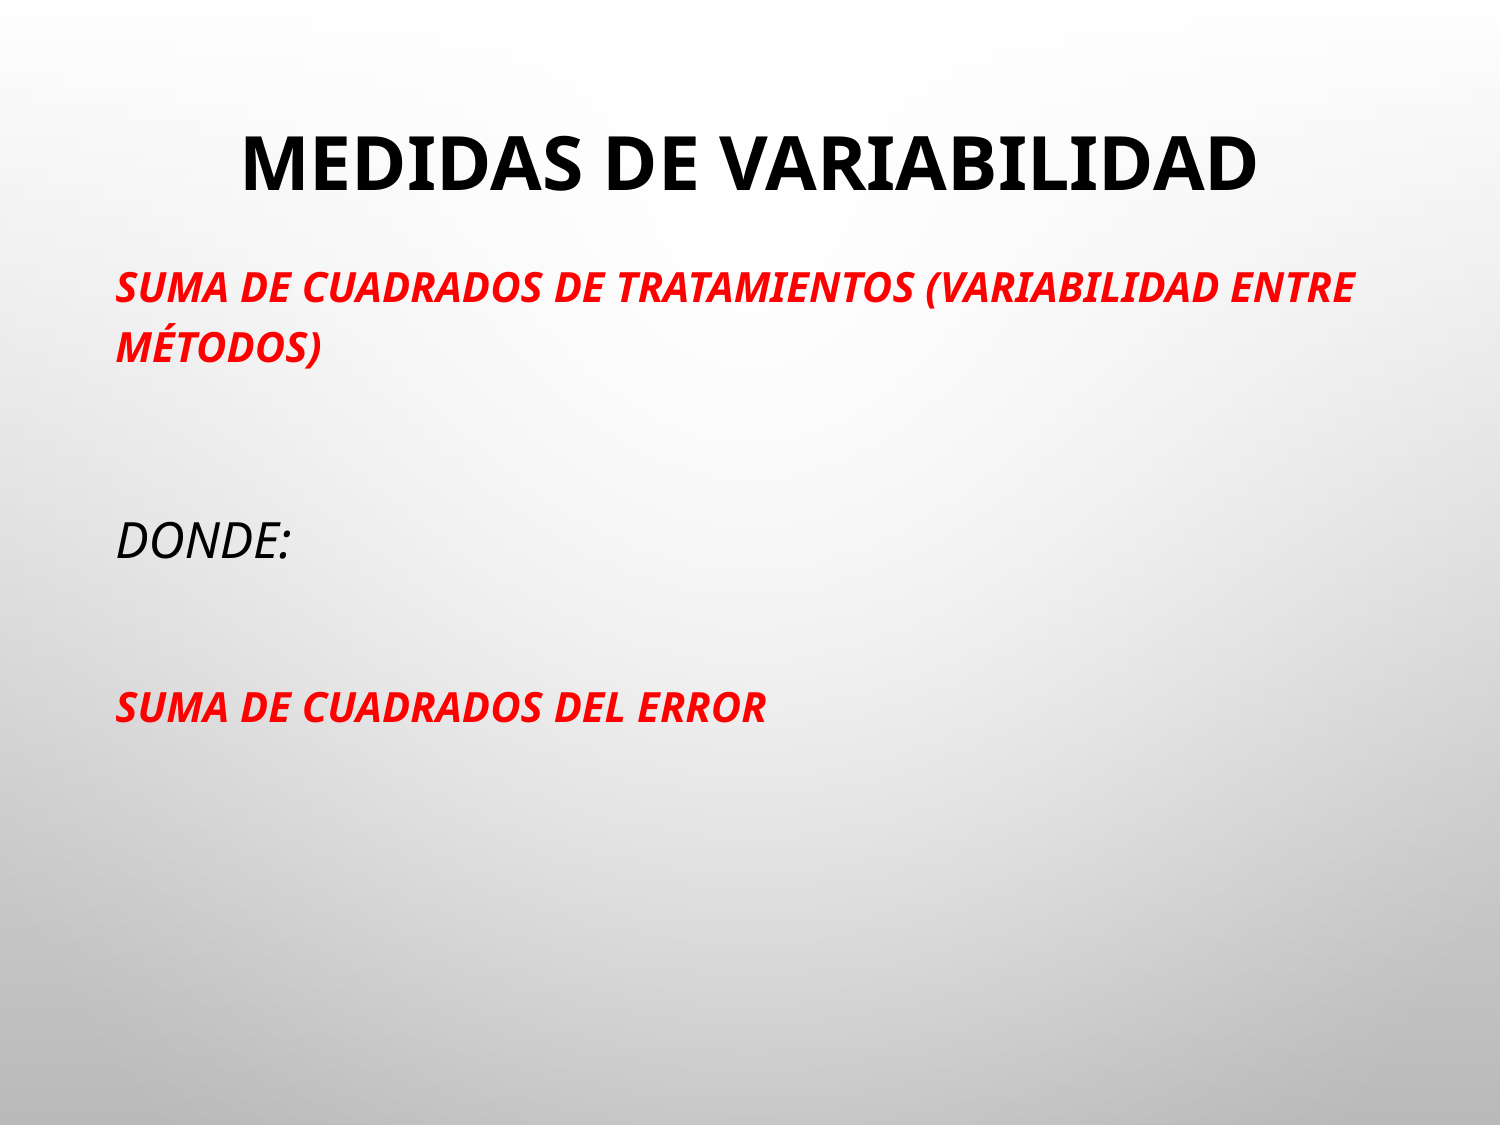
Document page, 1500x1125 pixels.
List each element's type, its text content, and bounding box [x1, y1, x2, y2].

title MEDIDAS DE VARIABILIDAD [112, 101, 1388, 232]
picture [0, 0, 1500, 1125]
